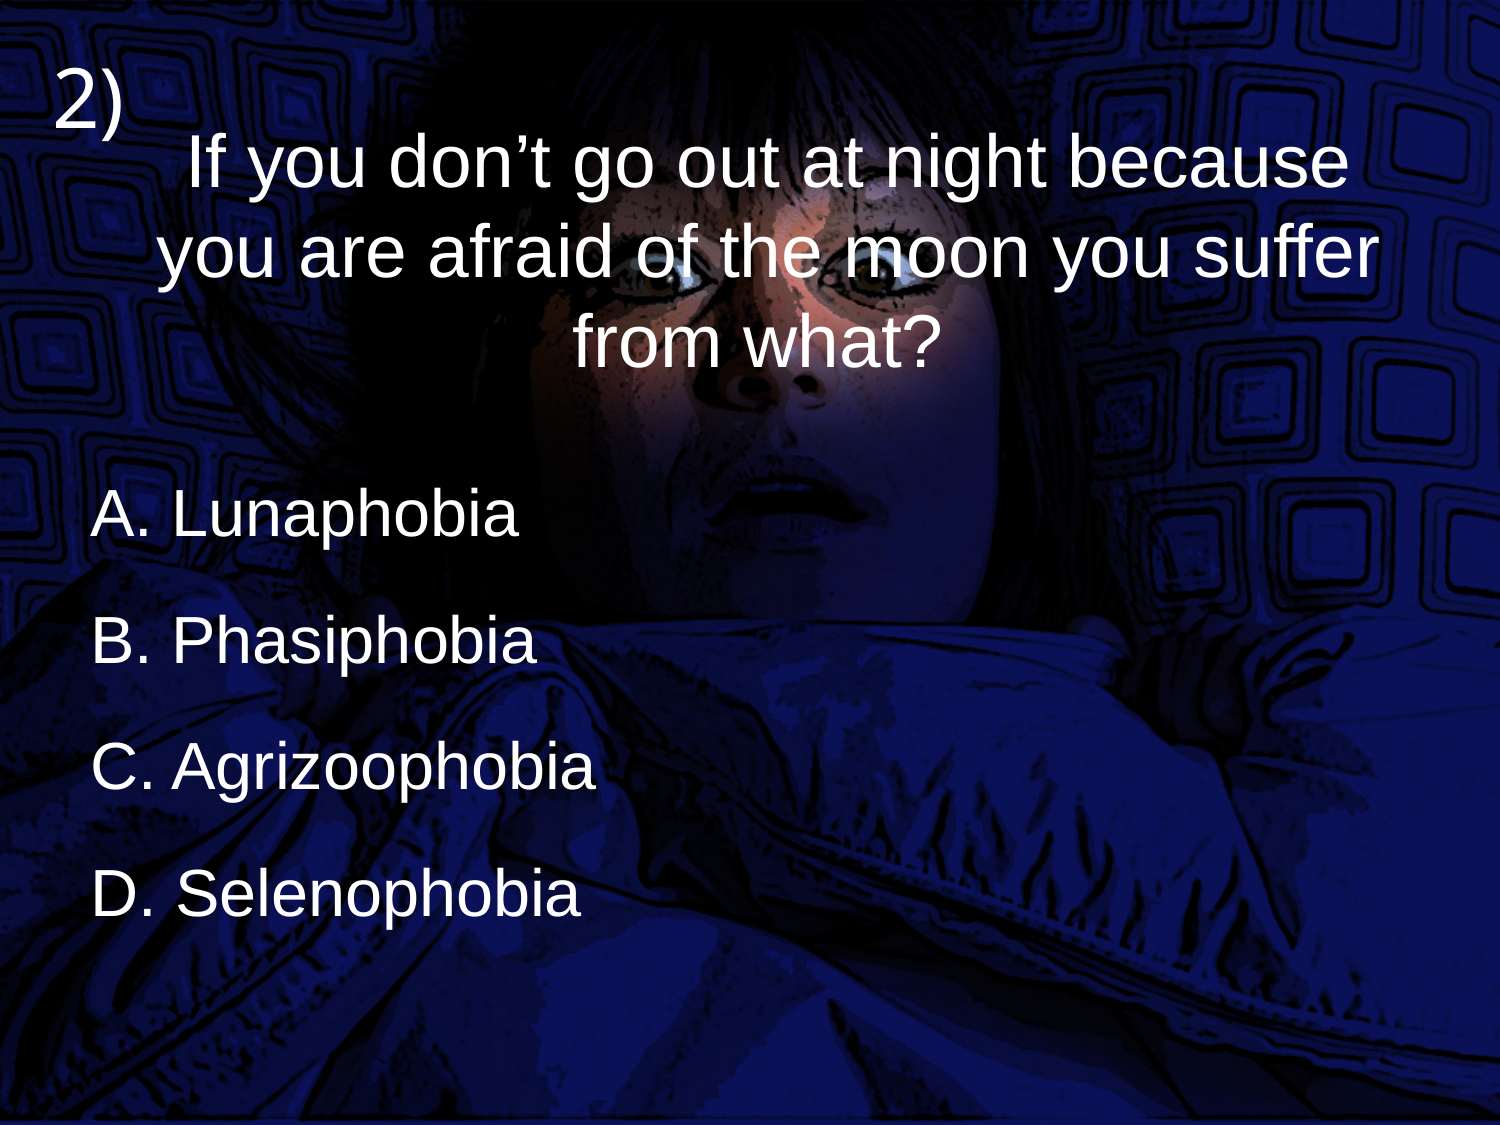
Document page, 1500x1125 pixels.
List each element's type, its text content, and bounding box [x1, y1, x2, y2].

title If you don’t go out at night because you are afraid of the moon you suffer from what? [112, 45, 1425, 450]
picture [0, 0, 1500, 1125]
text_box 2) [37, 37, 200, 153]
list A. Lunaphobia B. Phasiphobia C. Agrizoophobia D. Selenophobia [75, 462, 1425, 1005]
